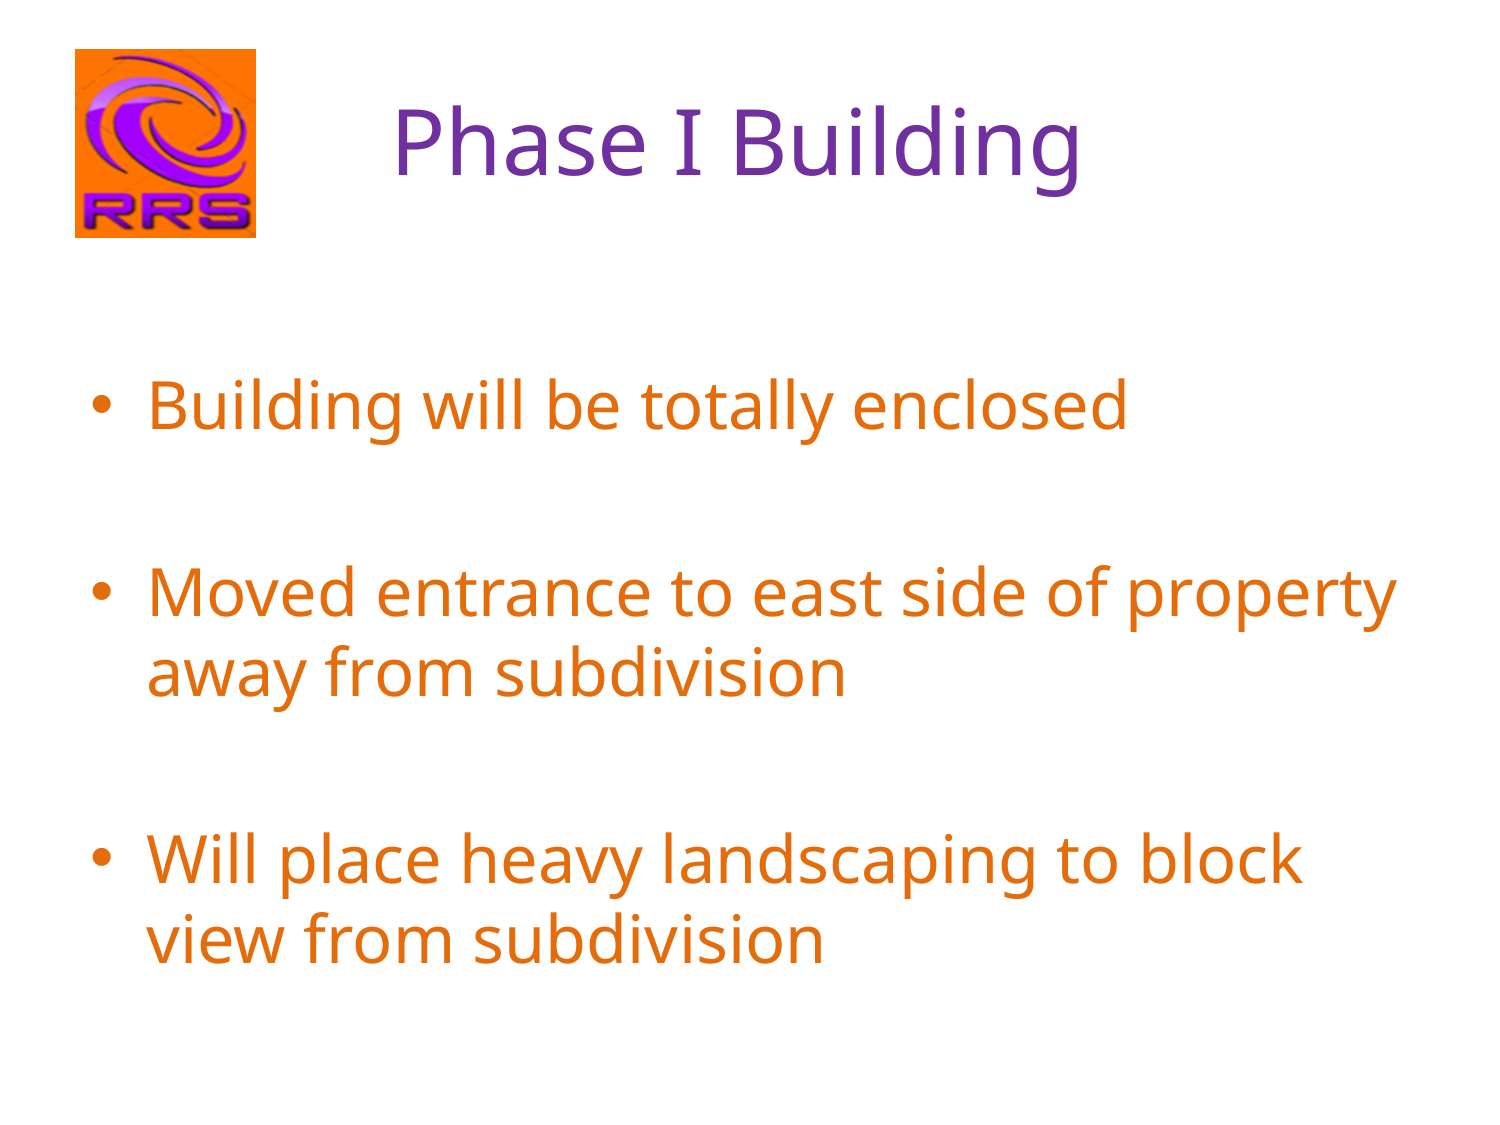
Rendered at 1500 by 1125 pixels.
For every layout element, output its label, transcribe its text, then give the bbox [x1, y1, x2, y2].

list Building will be totally enclosed Moved entrance to east side of property away from subdivision Will place heavy landscaping to block view from subdivision [75, 262, 1425, 1005]
picture [74, 49, 256, 238]
title Phase I Building [75, 45, 1425, 233]
